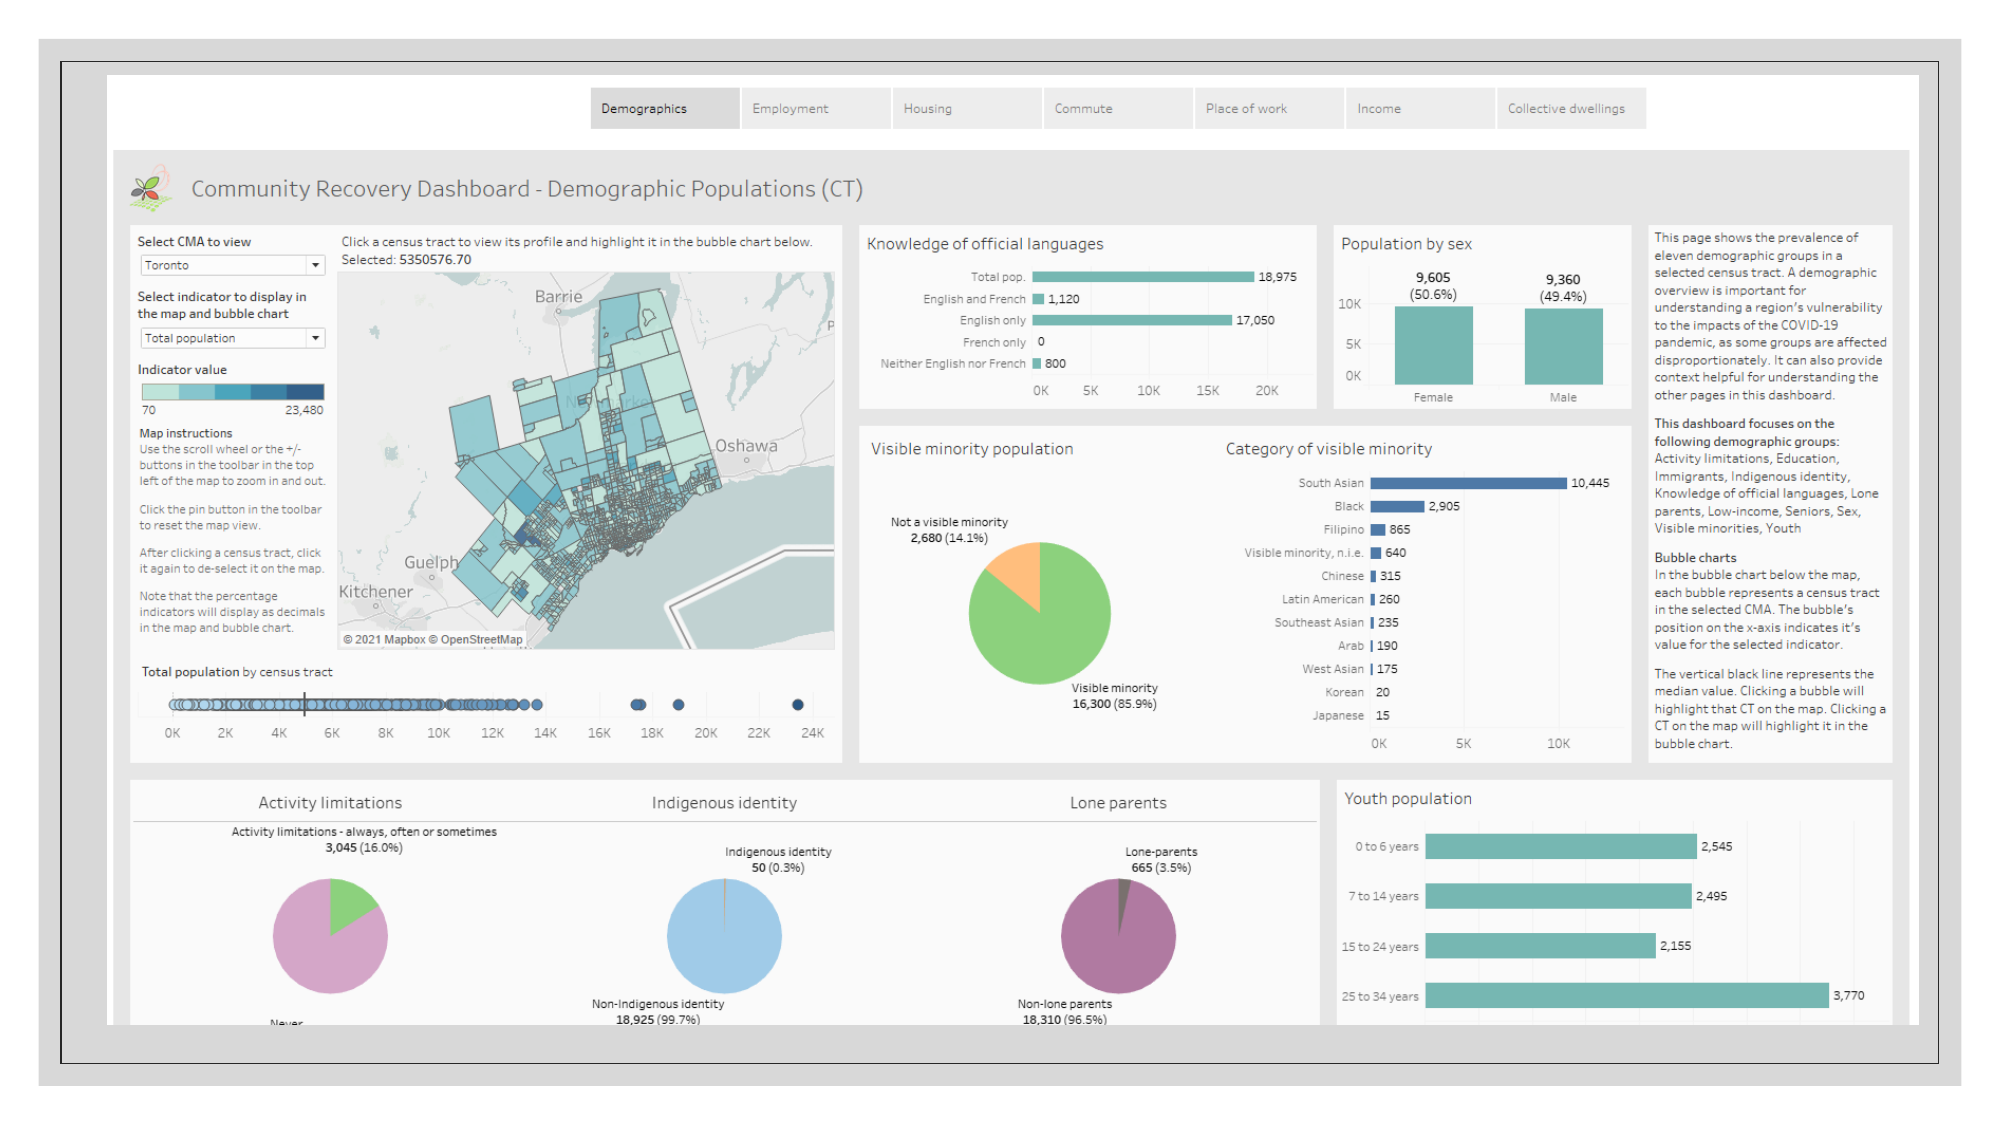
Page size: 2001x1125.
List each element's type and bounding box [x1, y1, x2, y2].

picture [106, 74, 1919, 1025]
